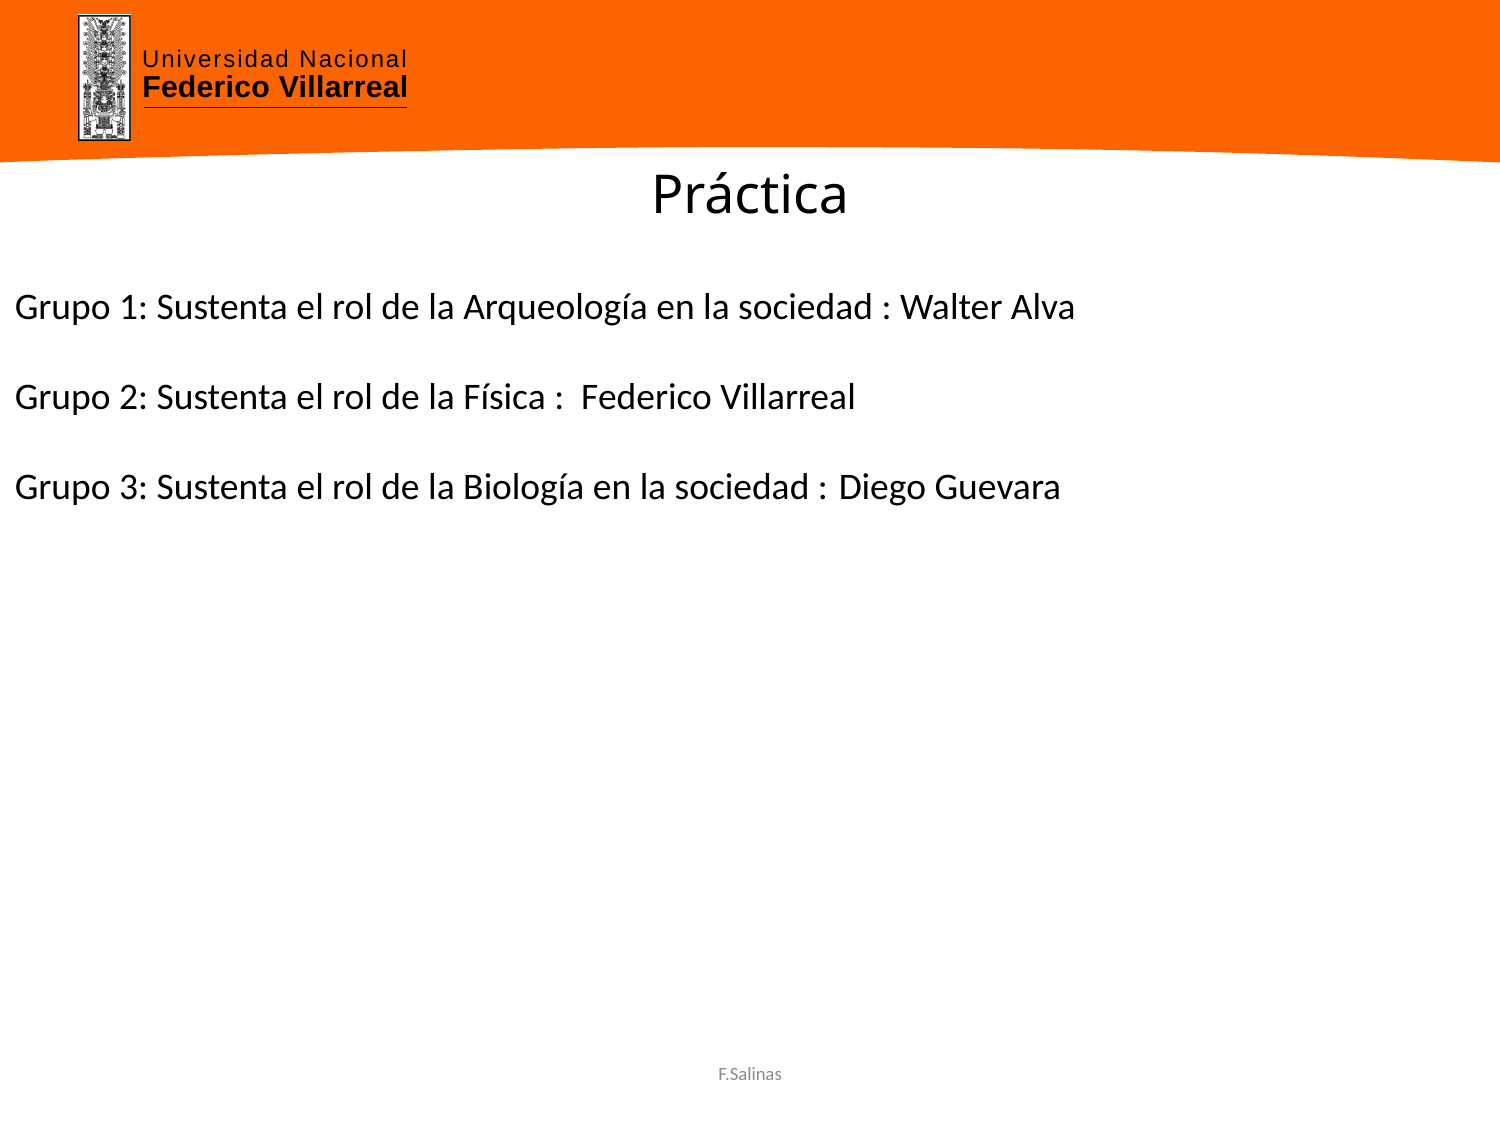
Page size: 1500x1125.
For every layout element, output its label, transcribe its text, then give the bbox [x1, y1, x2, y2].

title Práctica [0, 159, 1500, 234]
text_box Grupo 1: Sustenta el rol de la Arqueología en la sociedad : Walter Alva Grupo 2: Sustenta el rol de la Física : Federico Villarreal Grupo 3: Sustenta el rol de la Biología en la sociedad : Diego Guevara [0, 274, 1500, 515]
picture [78, 14, 131, 141]
footer F.Salinas [496, 1042, 1004, 1103]
